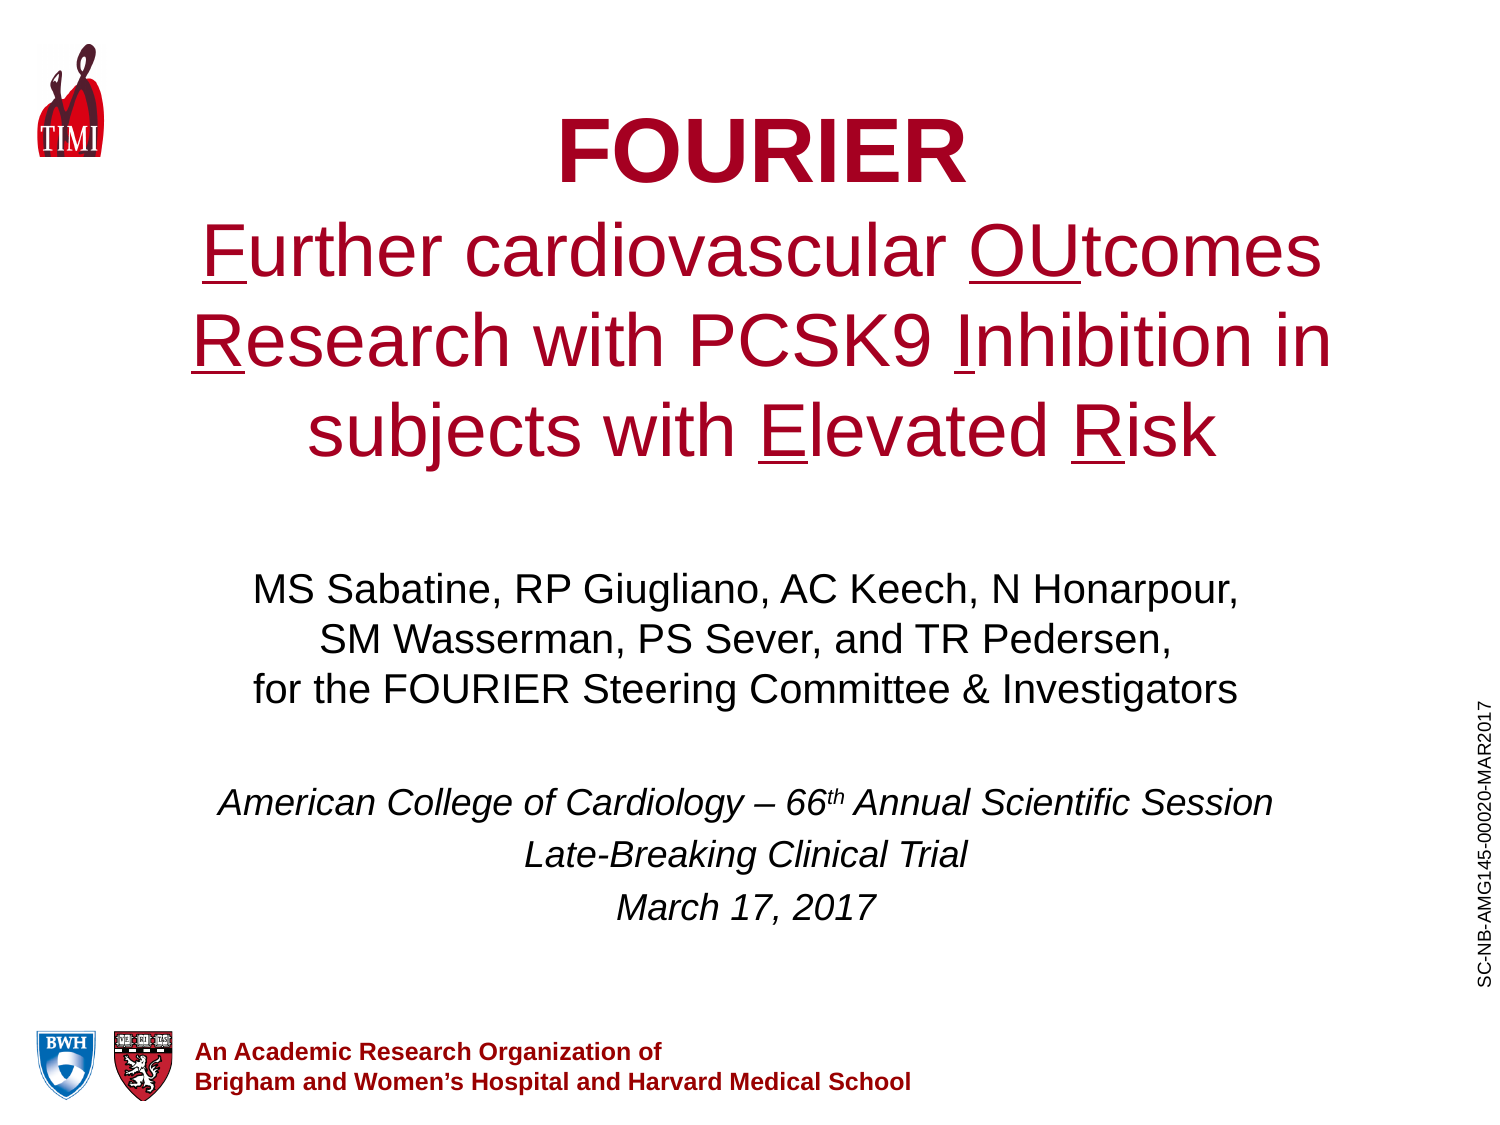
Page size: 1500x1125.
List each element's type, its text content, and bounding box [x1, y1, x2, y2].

subtitle MS Sabatine, RP Giugliano, AC Keech, N Honarpour, SM Wasserman, PS Sever, and TR Pedersen, for the FOURIER Steering Committee & Investigators American College of Cardiology – 66th Annual Scientific Session Late-Breaking Clinical Trial March 17, 2017 [124, 554, 1368, 736]
title FOURIER Further cardiovascular OUtcomes Research with PCSK9 Inhibition in subjects with Elevated Risk [124, 44, 1401, 519]
picture [37, 44, 107, 157]
picture [35, 1030, 97, 1101]
